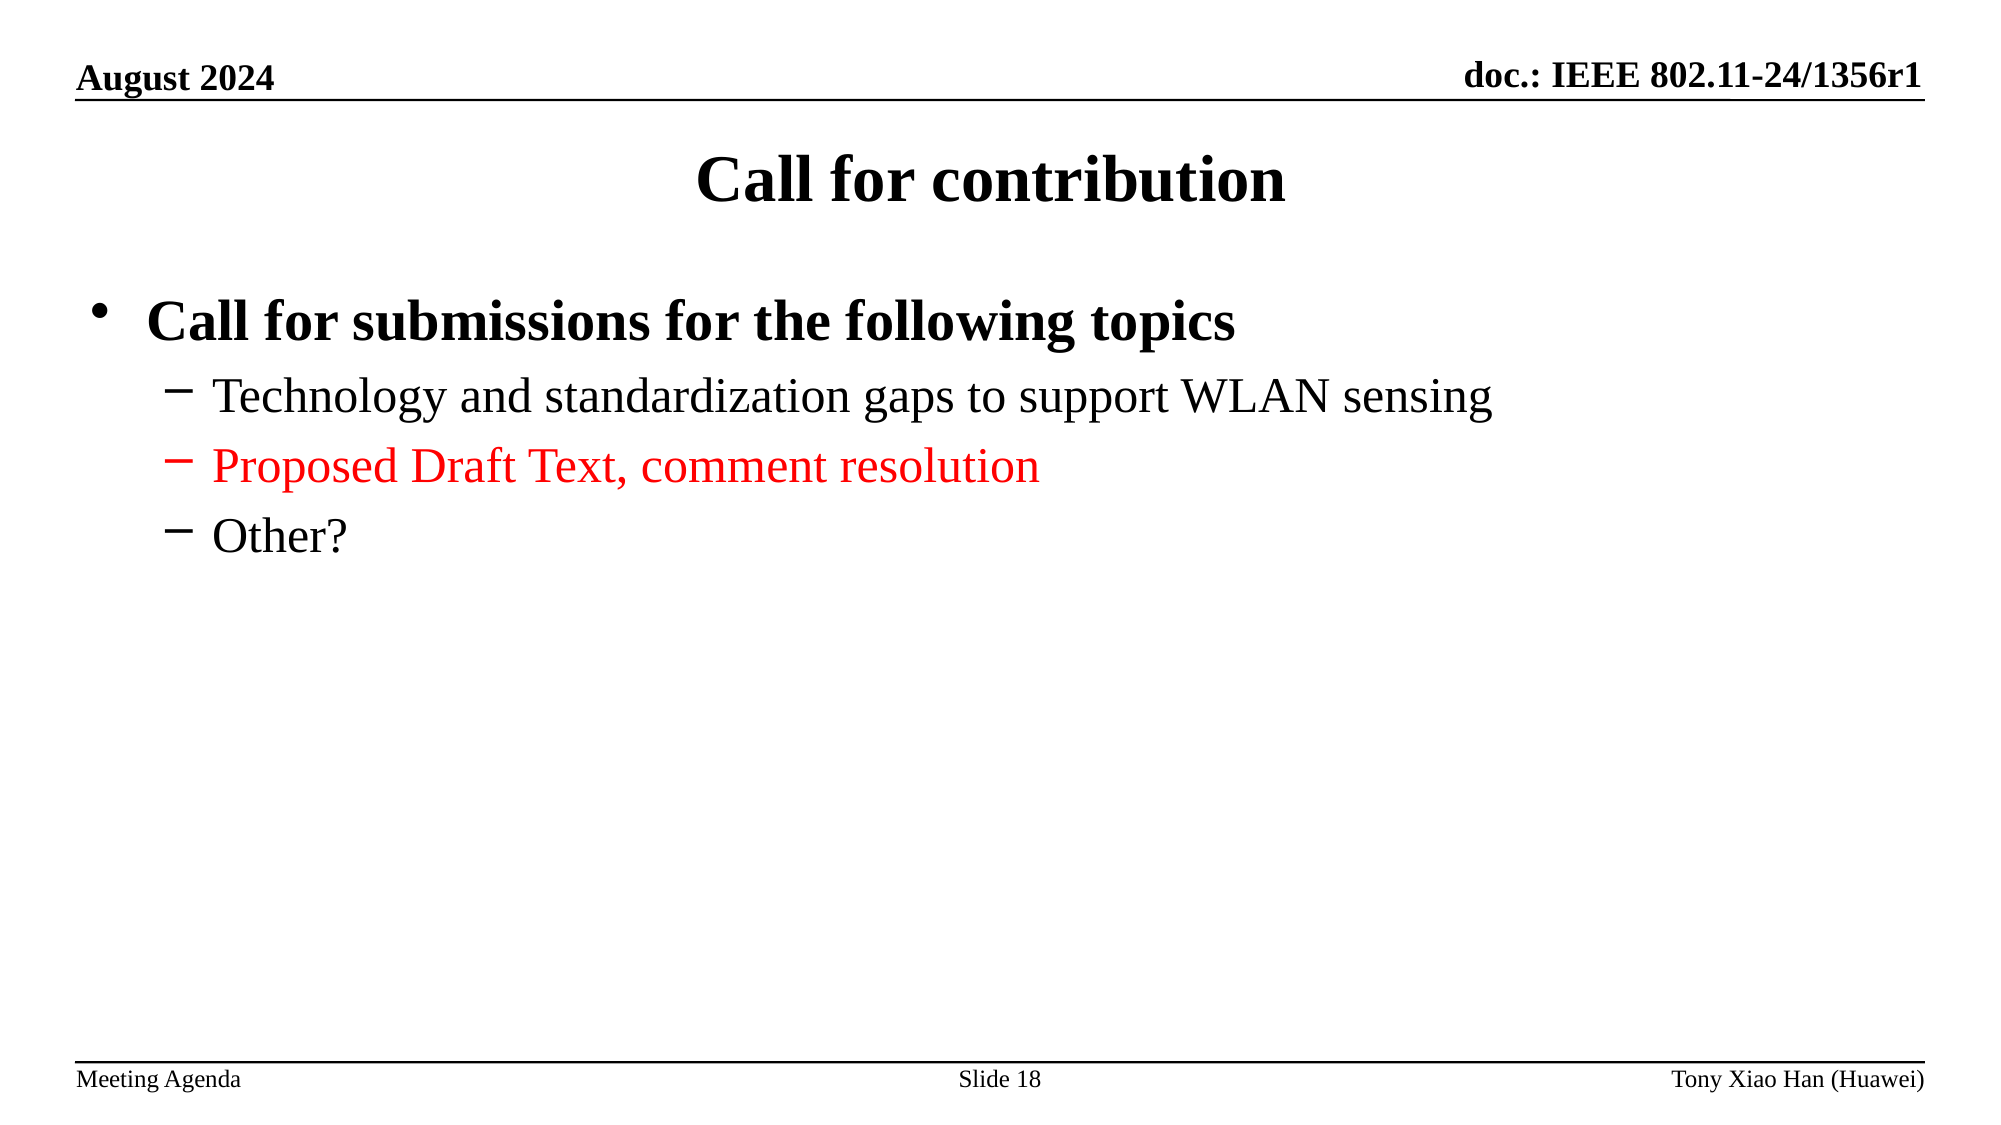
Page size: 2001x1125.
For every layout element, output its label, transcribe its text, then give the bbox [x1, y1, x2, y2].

text_box Call for submissions for the following topics Technology and standardization gaps to support WLAN sensing Proposed Draft Text, comment resolution Other? [75, 275, 1925, 1050]
text_box Call for contribution [362, 87, 1638, 263]
